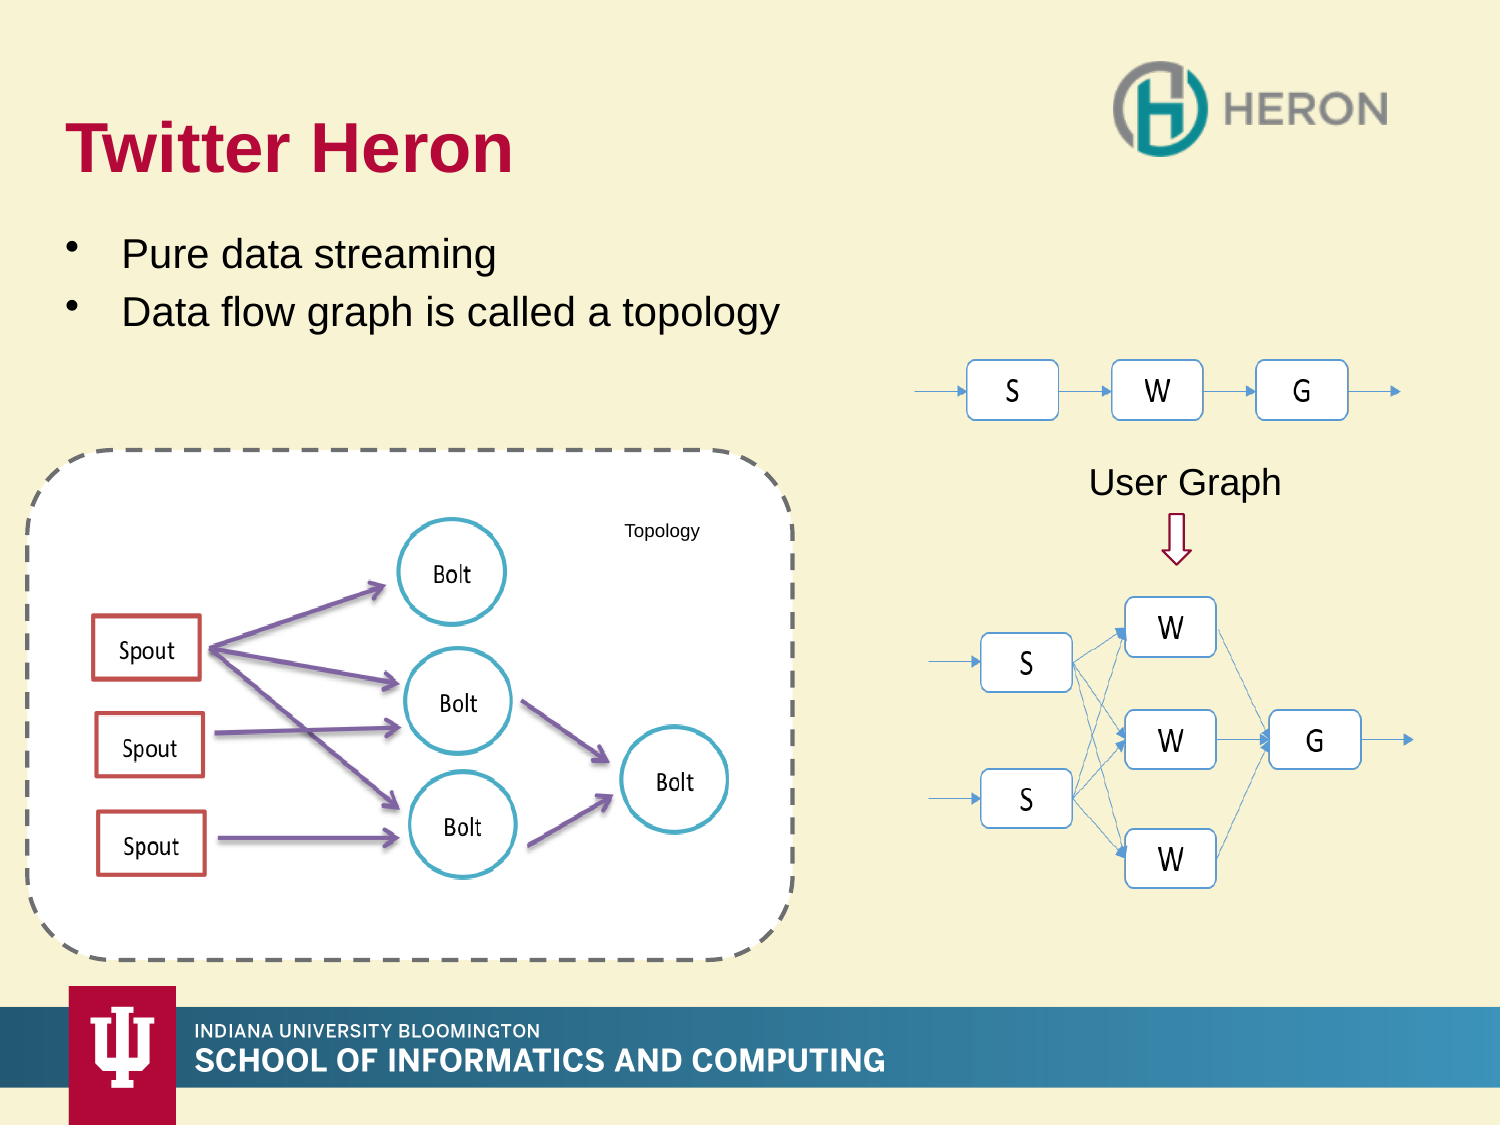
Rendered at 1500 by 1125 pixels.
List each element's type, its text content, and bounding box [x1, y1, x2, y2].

text_box [1160, 512, 1193, 567]
text_box User Graph [1073, 450, 1298, 511]
picture [928, 593, 1424, 902]
picture [913, 355, 1411, 435]
picture [0, 986, 1500, 1125]
list Pure data streaming Data flow graph is called a topology [50, 219, 1425, 882]
title Twitter Heron [50, 50, 1425, 219]
picture [1113, 61, 1387, 157]
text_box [27, 449, 793, 961]
